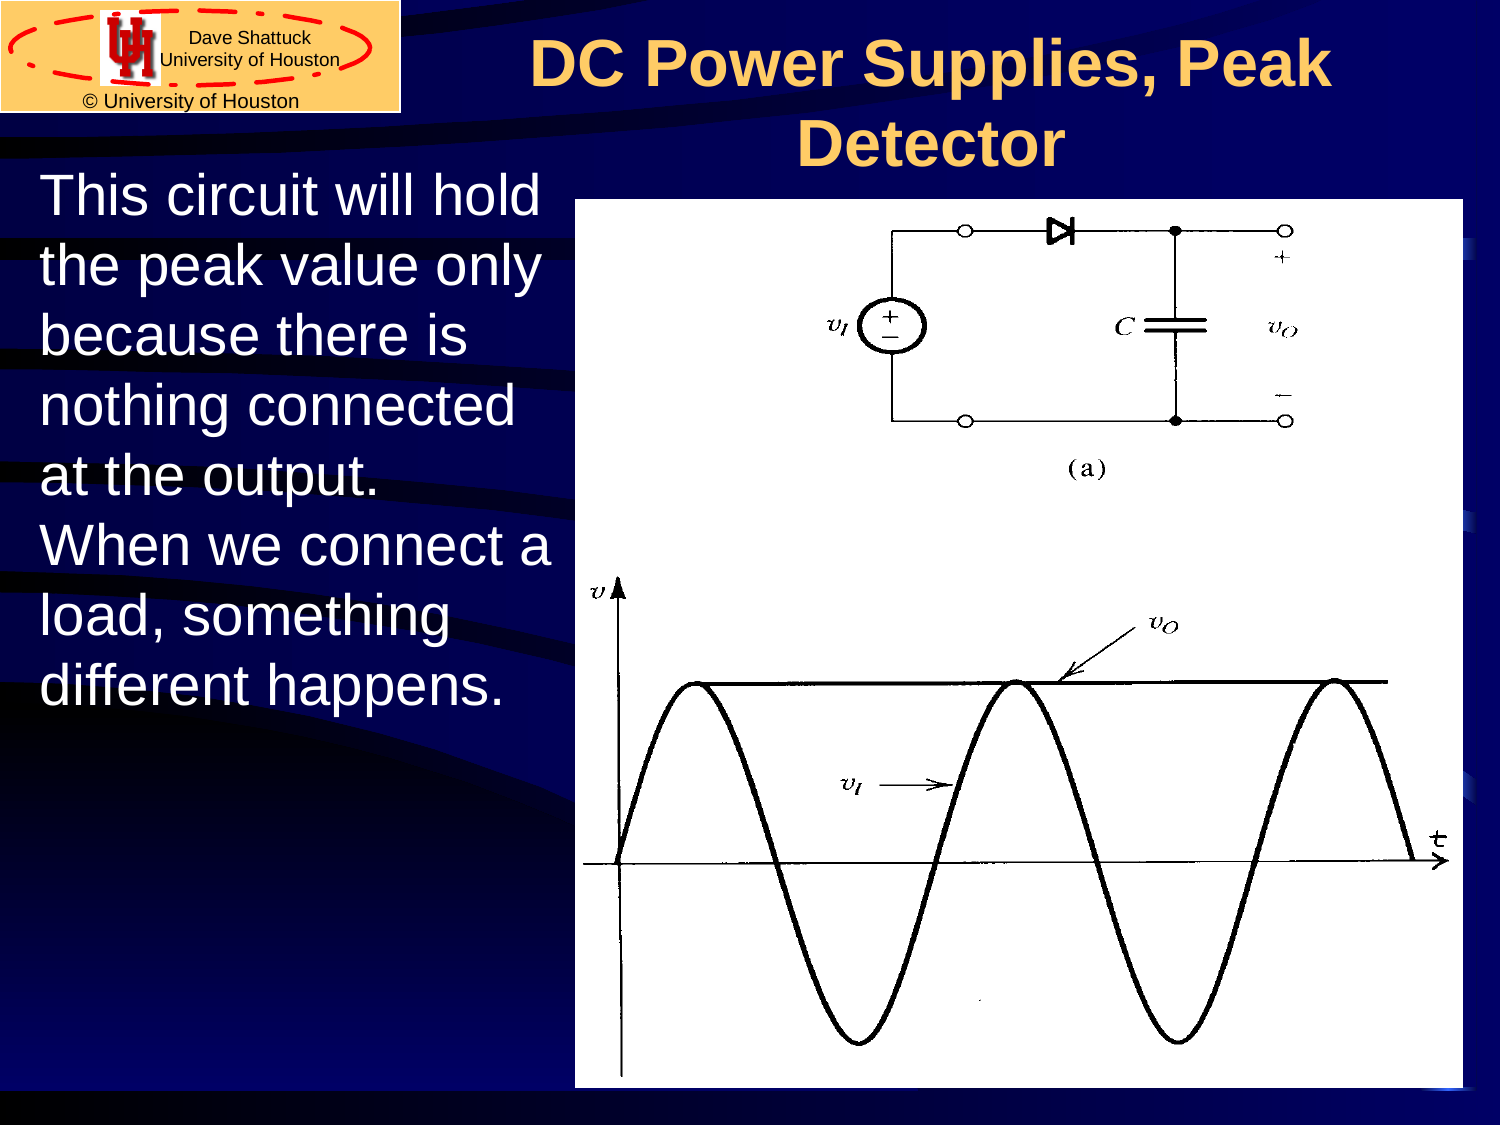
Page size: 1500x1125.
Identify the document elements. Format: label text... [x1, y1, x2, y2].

picture [574, 199, 1463, 1088]
title DC Power Supplies, Peak Detector [399, 0, 1463, 199]
list This circuit will hold the peak value only because there is nothing connected at the output. When we connect a load, something different happens. [24, 149, 576, 1038]
